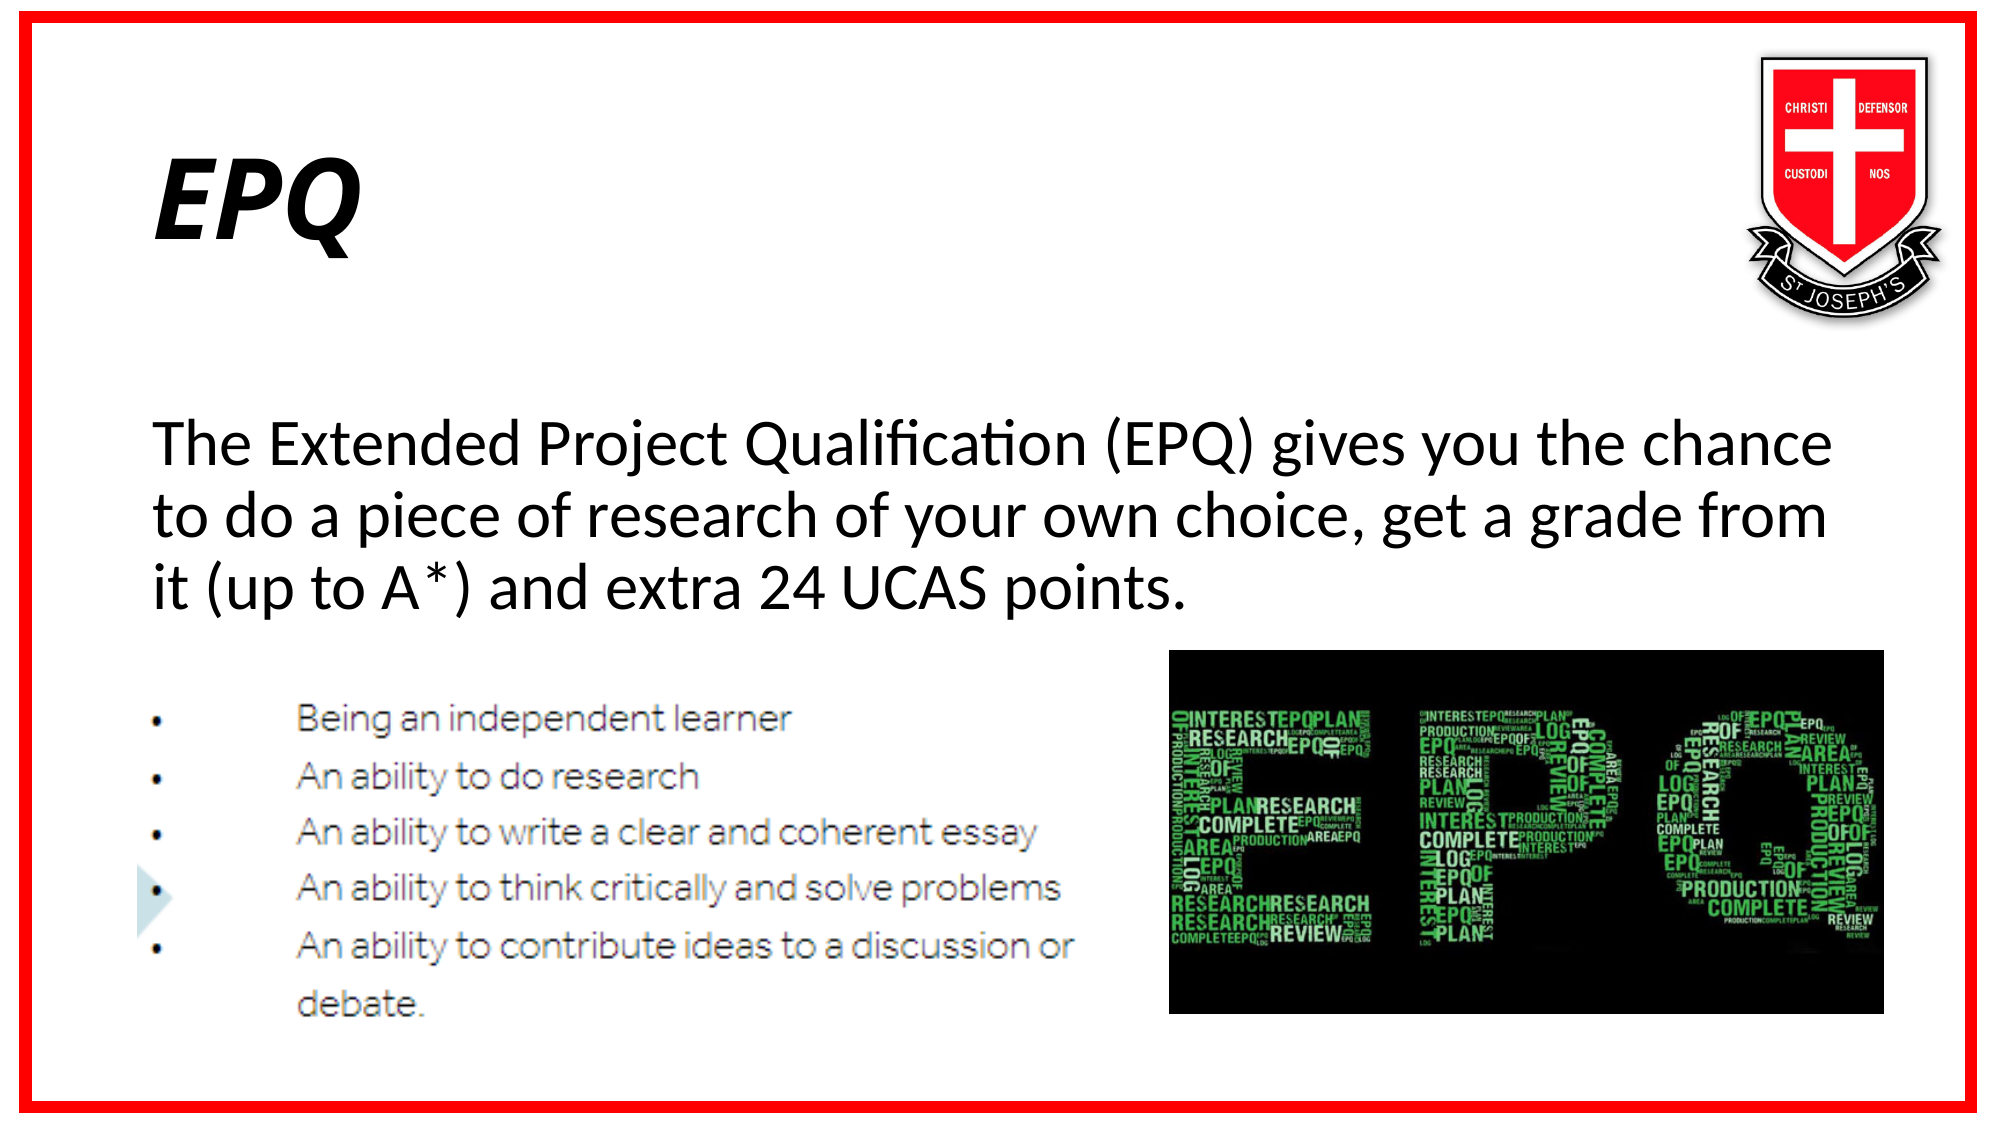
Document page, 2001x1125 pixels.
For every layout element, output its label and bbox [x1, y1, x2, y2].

text_box [24, 16, 1972, 1108]
picture [1169, 650, 1884, 1014]
picture [137, 688, 1107, 1034]
picture [1746, 57, 1942, 318]
